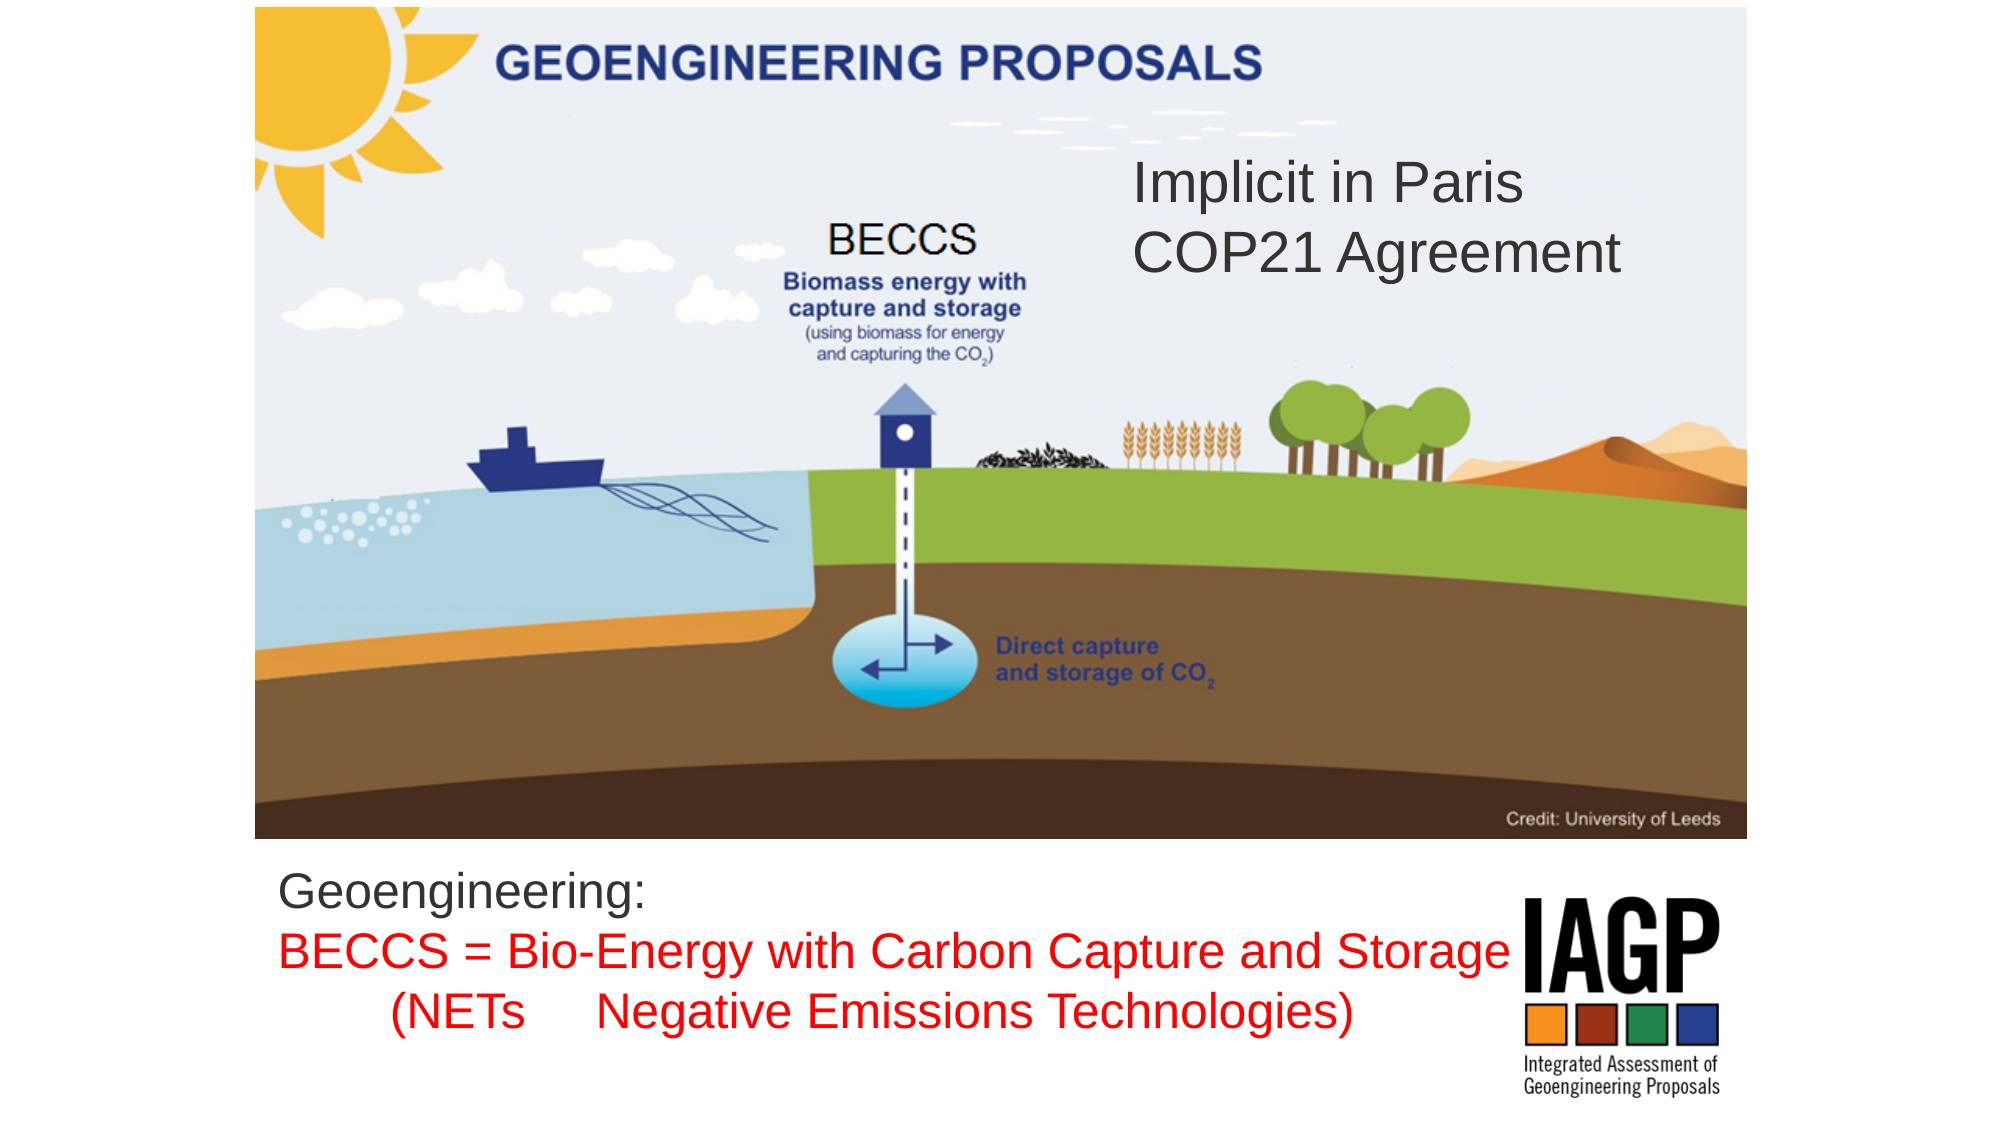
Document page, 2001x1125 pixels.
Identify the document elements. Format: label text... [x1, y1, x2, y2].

picture [255, 7, 1747, 840]
text_box Geoengineering: BECCS = Bio-Energy with Carbon Capture and Storage (NETs Negative Emissions Technologies) [262, 851, 1528, 1046]
picture [1507, 881, 1737, 1111]
